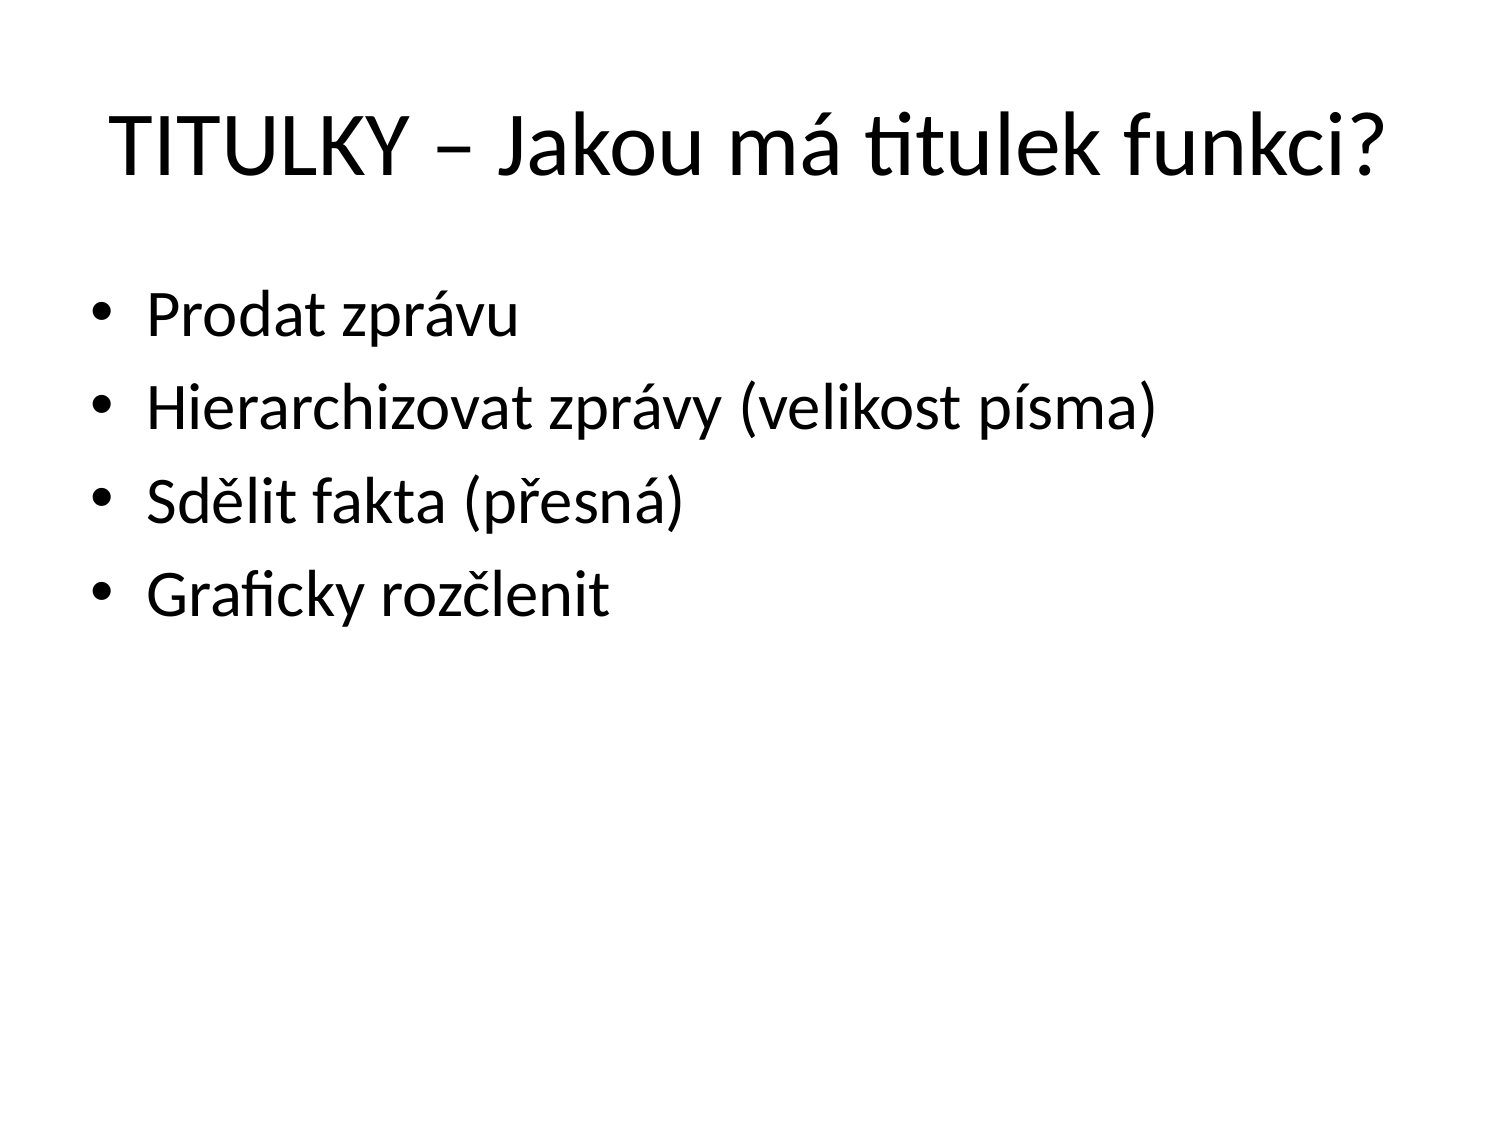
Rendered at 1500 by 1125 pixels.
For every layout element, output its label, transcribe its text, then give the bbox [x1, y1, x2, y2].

title TITULKY – Jakou má titulek funkci? [75, 45, 1425, 233]
list Prodat zprávu Hierarchizovat zprávy (velikost písma) Sdělit fakta (přesná) Graficky rozčlenit [75, 262, 1425, 1005]
